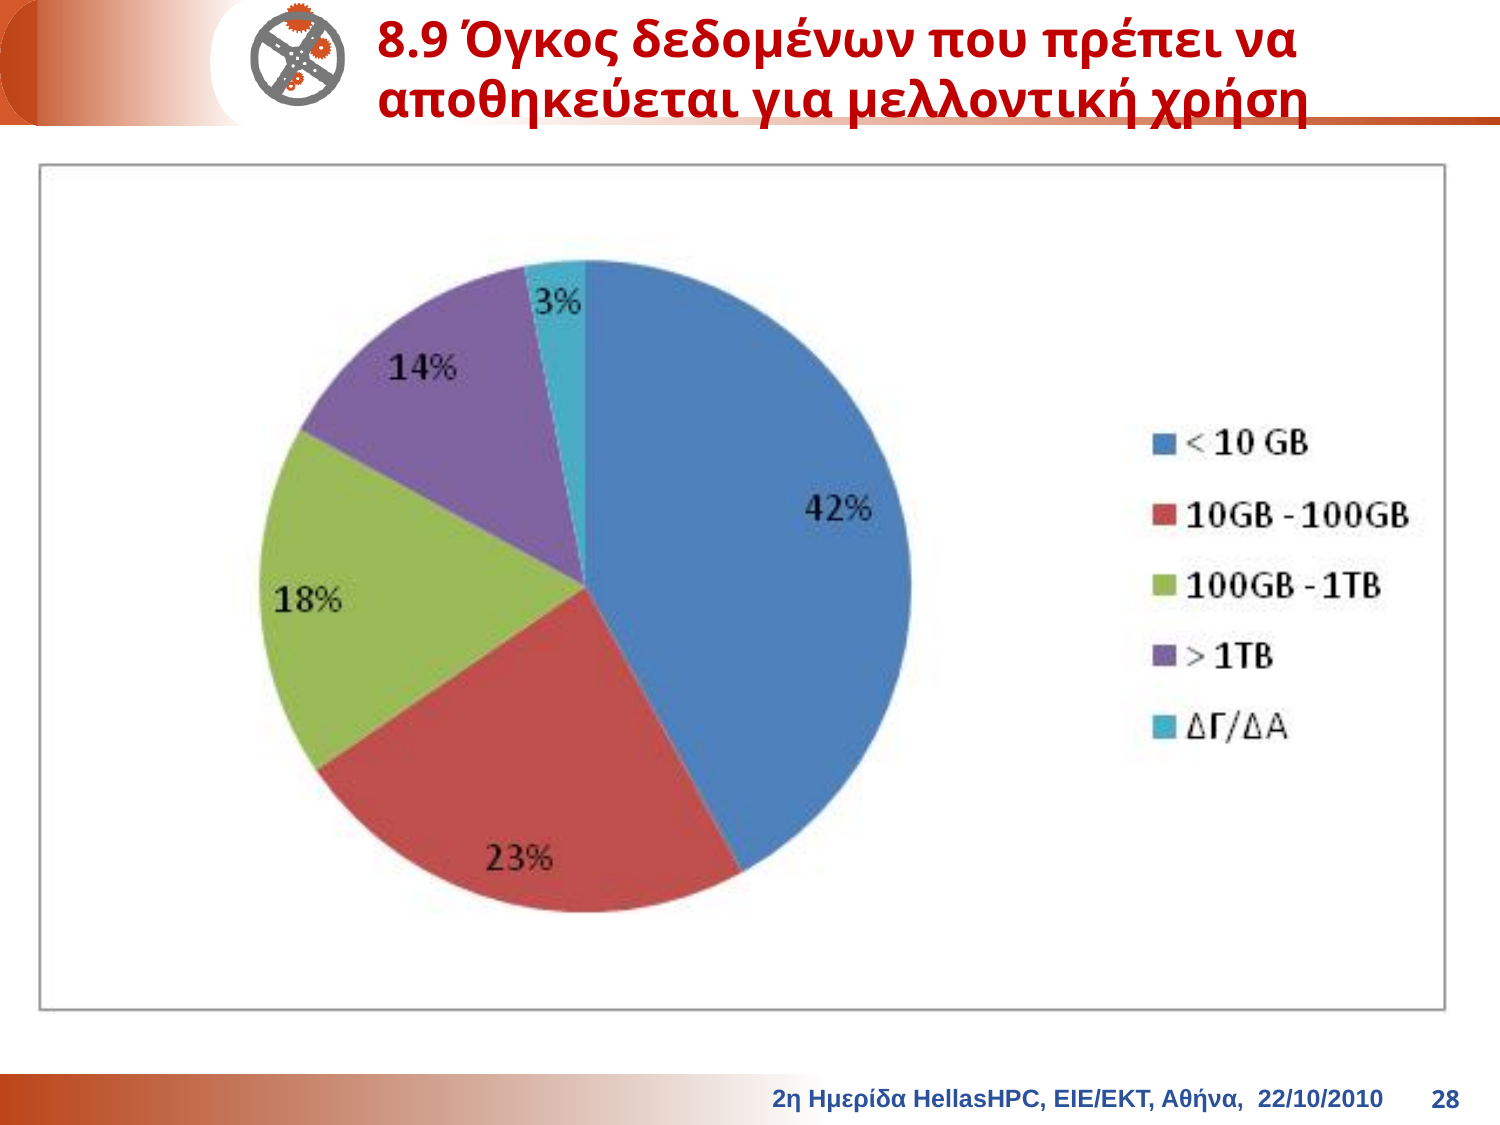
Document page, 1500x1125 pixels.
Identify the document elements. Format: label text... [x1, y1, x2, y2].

footer 2η Ημερίδα HellasHPC, ΕΙΕ/ΕΚΤ, Αθήνα, 22/10/2010 [749, 1074, 1401, 1125]
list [37, 162, 1449, 1014]
picture [246, 0, 349, 112]
title 8.9 Όγκος δεδομένων που πρέπει να αποθηκεύεται για μελλοντική χρήση [362, 10, 1475, 124]
slide_number 28 [1397, 1076, 1476, 1125]
